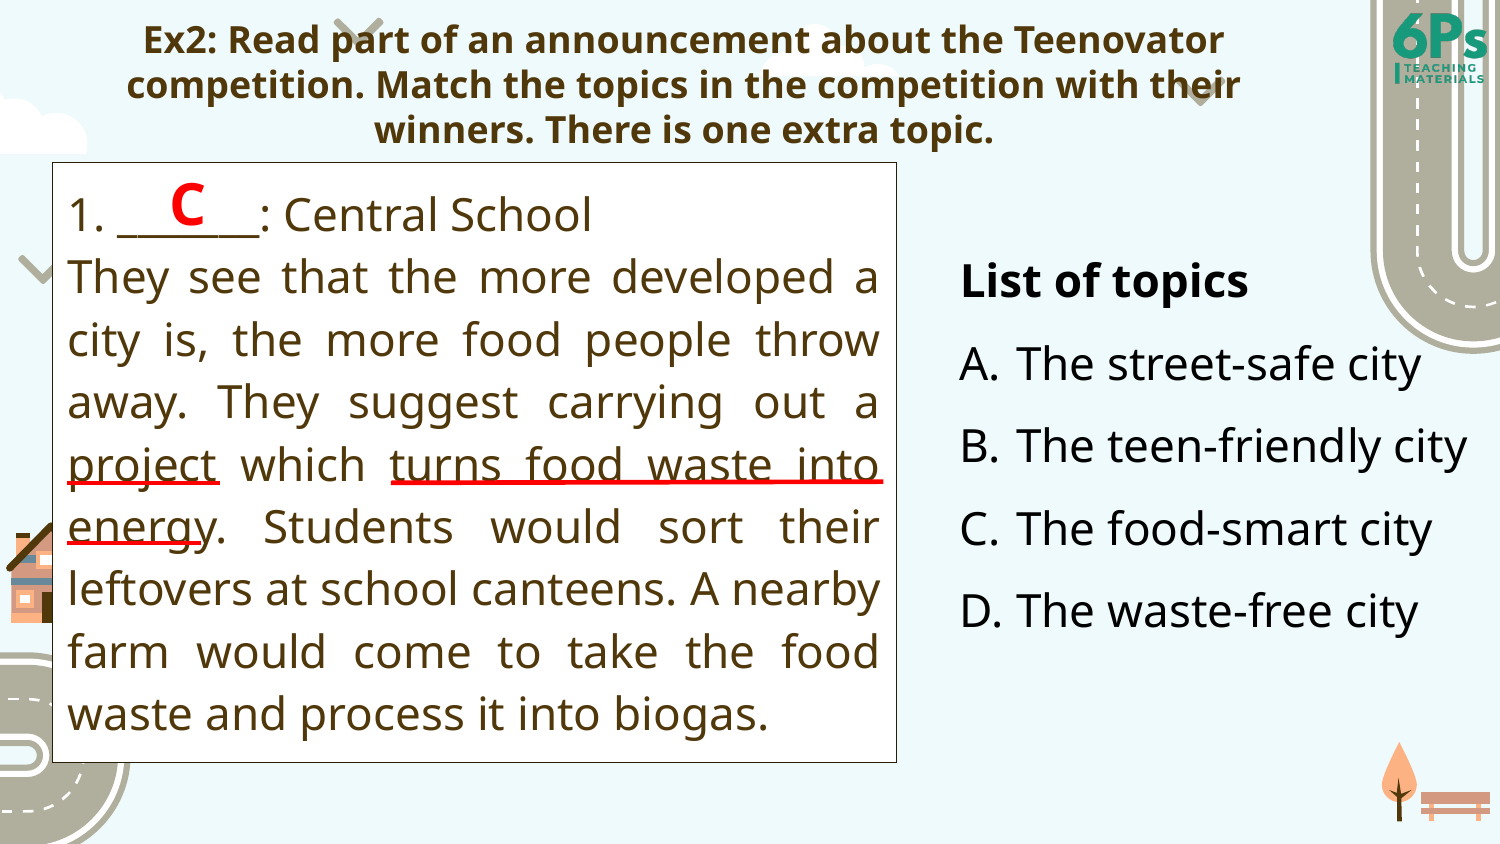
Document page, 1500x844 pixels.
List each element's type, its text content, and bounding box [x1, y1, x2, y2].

subtitle 1. _______: Central School They see that the more developed a city is, the more food people throw away. They suggest carrying out a project which turns food waste into energy. Students would sort their leftovers at school canteens. A nearby farm would come to take the food waste and process it into biogas. [52, 162, 897, 763]
title Ex2: Read part of an announcement about the Teenovator competition. Match the topics in the competition with their winners. There is one extra topic. [52, 0, 1317, 95]
text_box C [154, 159, 252, 245]
picture [1336, 0, 1500, 152]
text_box List of topics The street-safe city The teen-friendly city The food-smart city The waste-free city [945, 217, 1484, 645]
